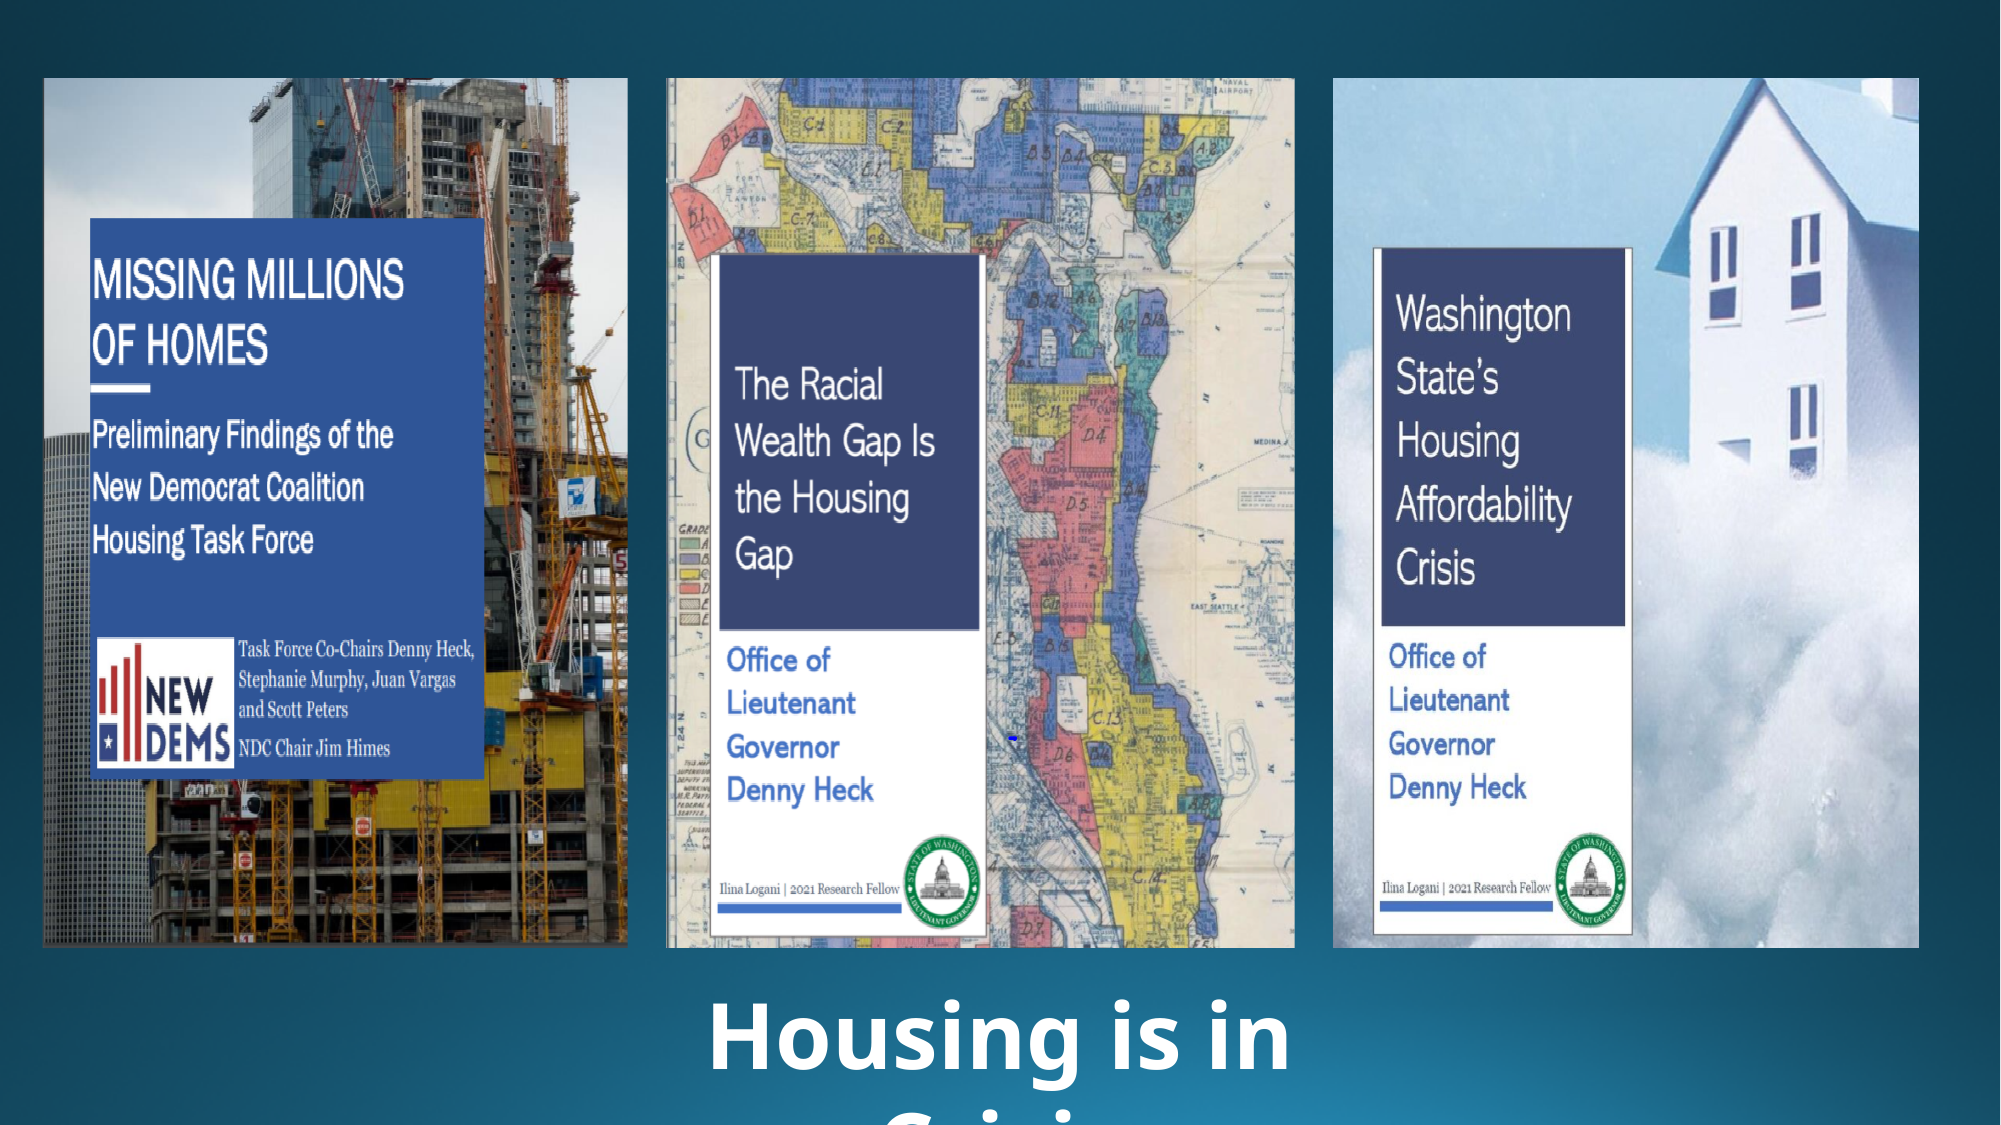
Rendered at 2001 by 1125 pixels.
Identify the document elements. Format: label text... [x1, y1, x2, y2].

picture [0, 0, 2001, 1125]
text_box Housing is in Crisis [610, 970, 1390, 1125]
